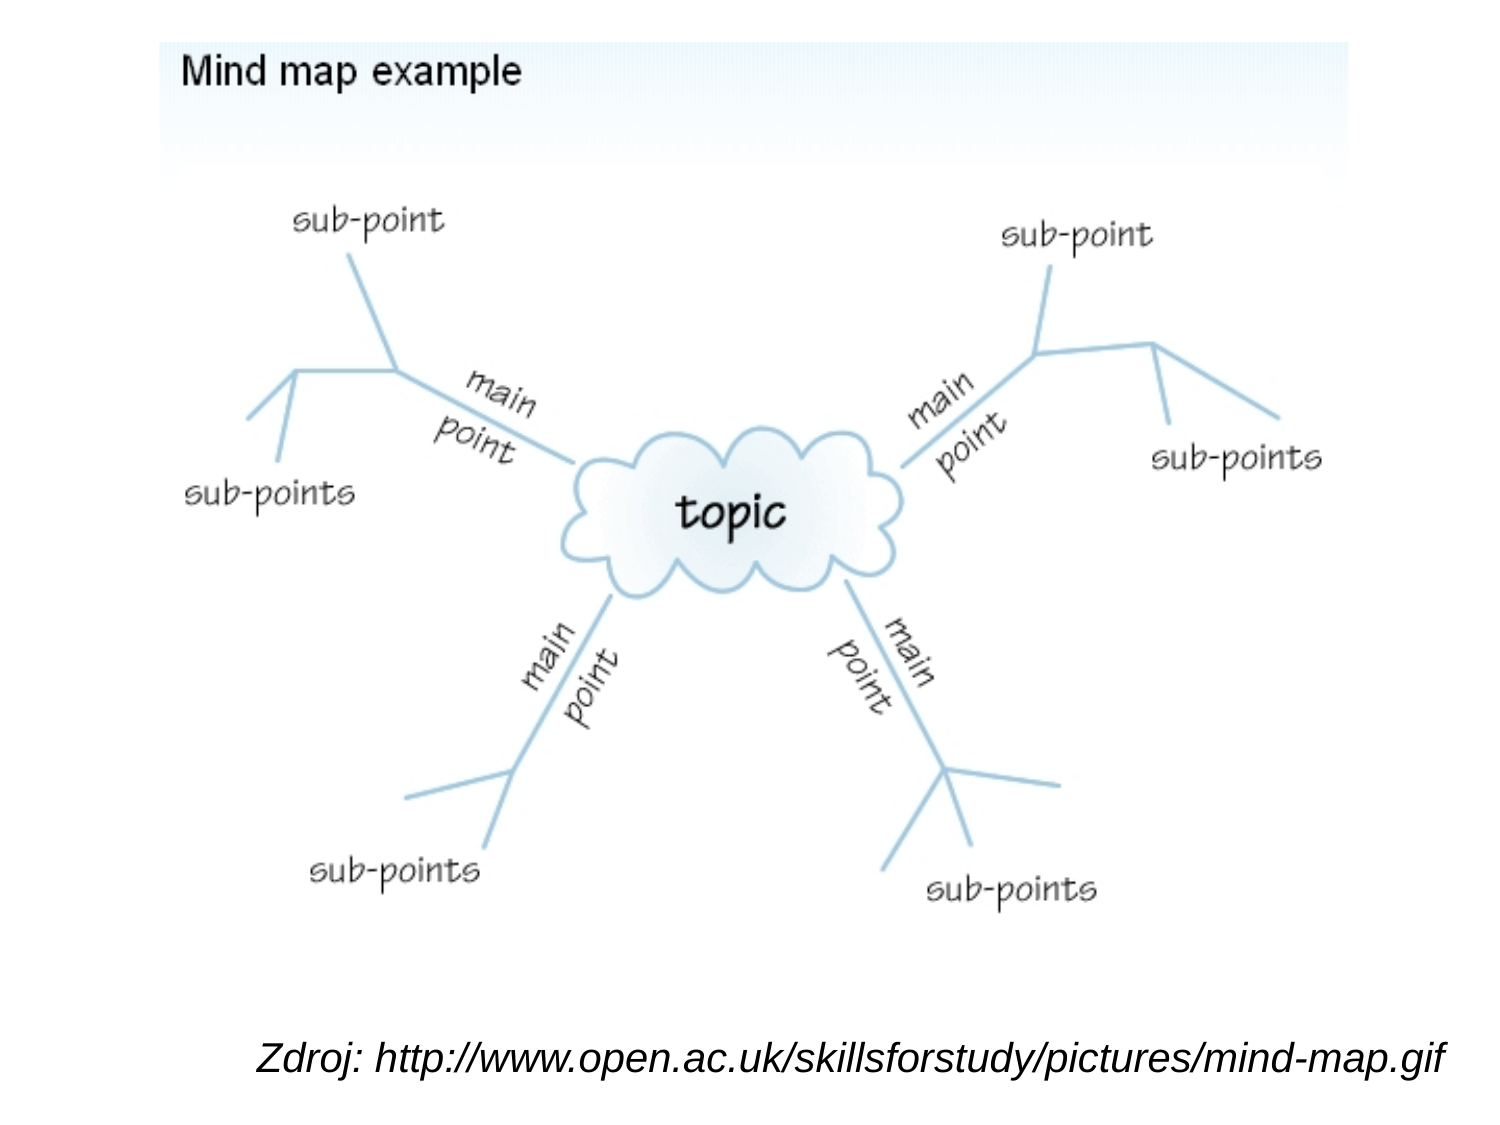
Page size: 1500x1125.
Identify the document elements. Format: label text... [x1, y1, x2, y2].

picture [159, 42, 1350, 927]
text_box Zdroj: http://www.open.ac.uk/skillsforstudy/pictures/mind-map.gif [242, 1023, 1471, 1088]
